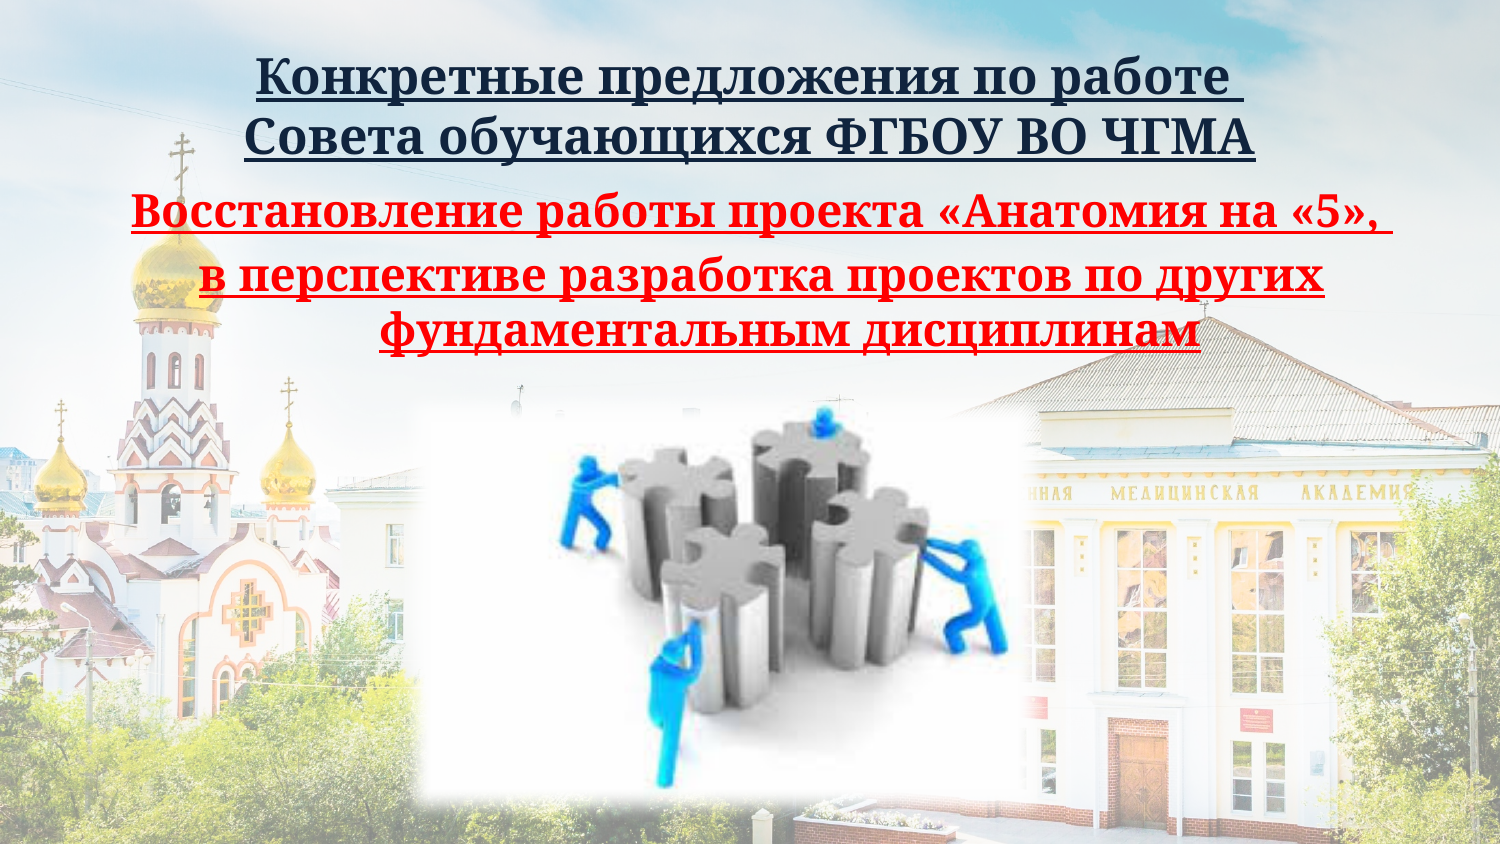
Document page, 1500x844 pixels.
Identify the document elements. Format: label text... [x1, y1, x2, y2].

title Конкретные предложения по работе Совета обучающихся ФГБОУ ВО ЧГМА [75, 33, 1425, 175]
list Восстановление работы проекта «Анатомия на «5», в перспективе разработка проектов по других фундаментальным дисциплинам [76, 173, 1447, 423]
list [395, 386, 1053, 824]
